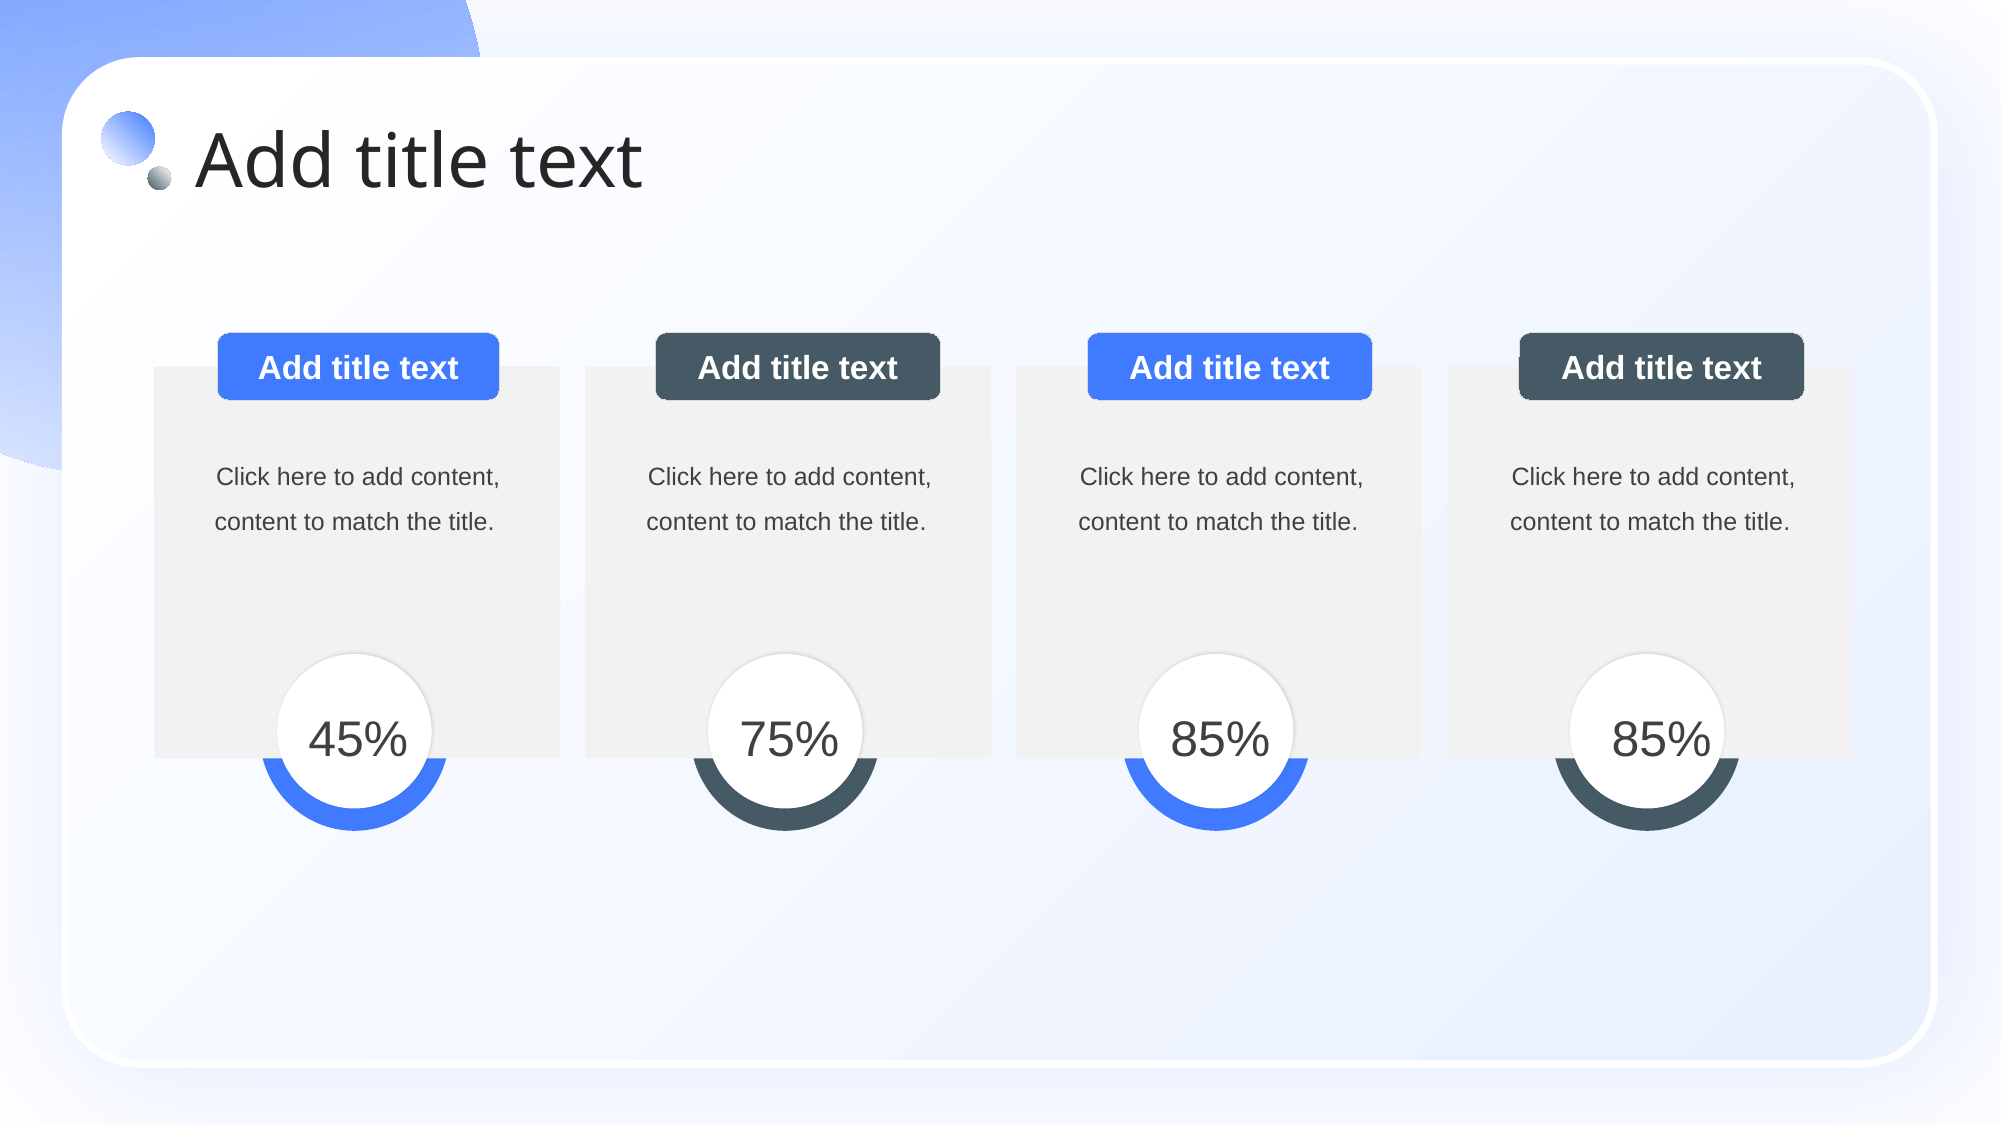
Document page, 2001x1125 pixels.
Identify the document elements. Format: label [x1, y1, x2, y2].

text_box [154, 332, 1853, 831]
